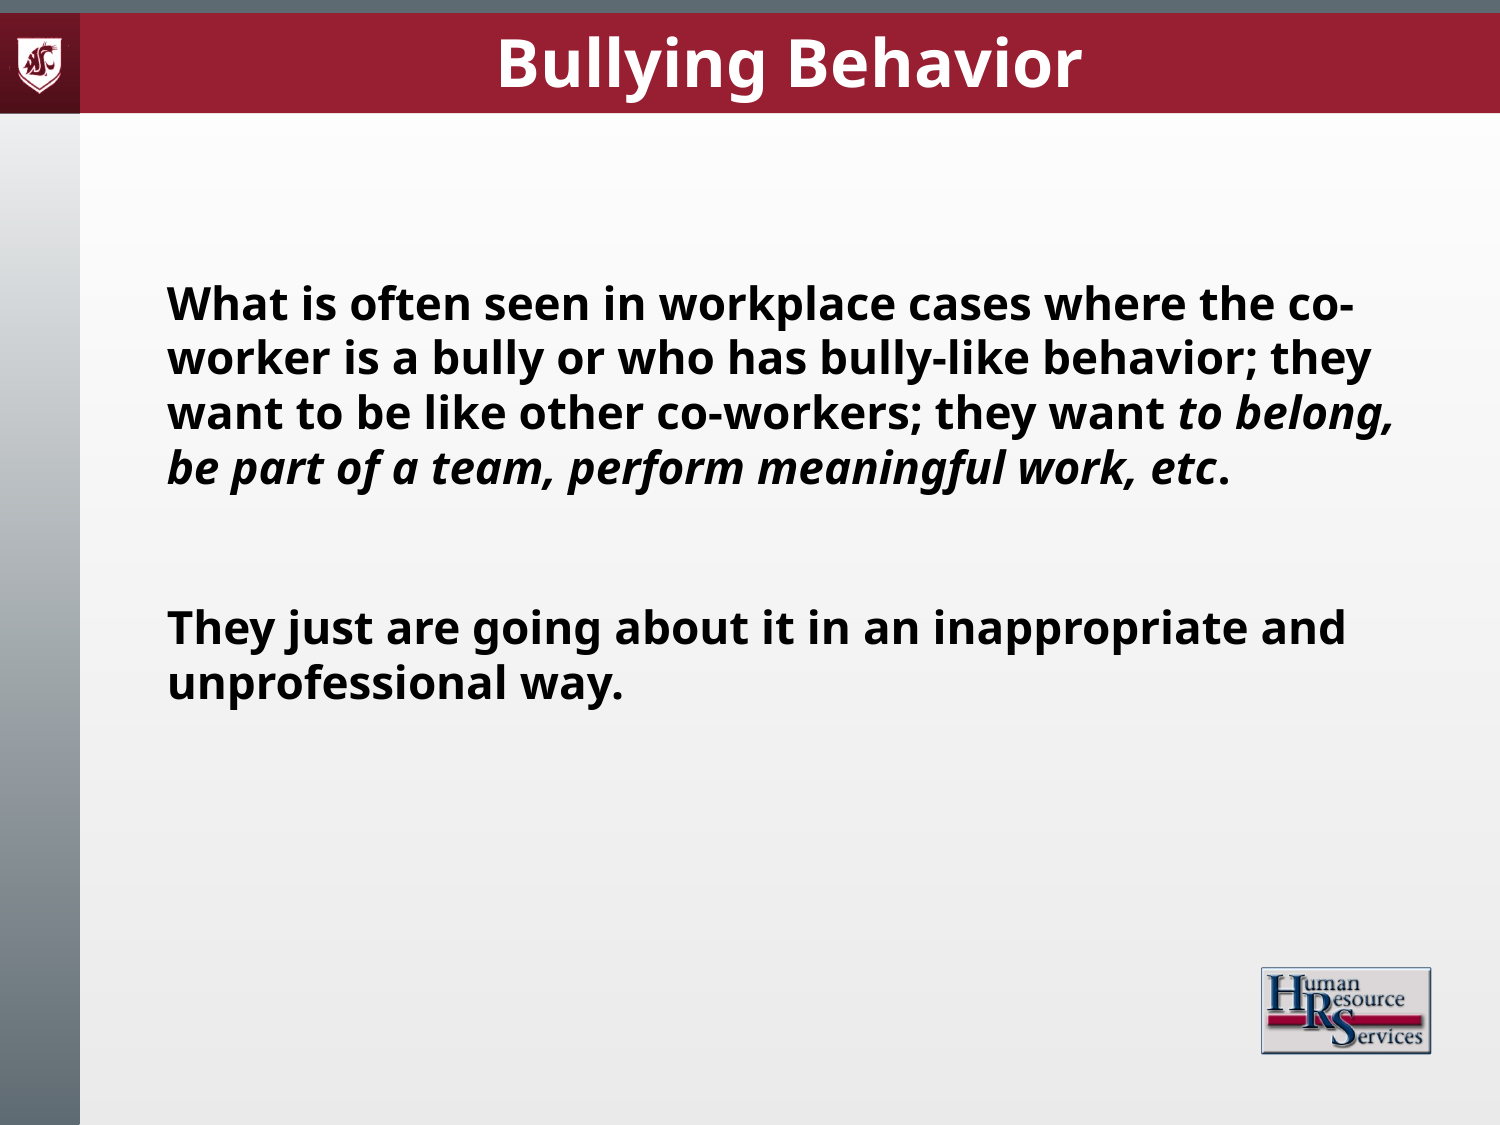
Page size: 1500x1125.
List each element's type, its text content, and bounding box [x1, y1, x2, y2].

picture [1253, 959, 1441, 1066]
picture [9, 27, 69, 100]
list What is often seen in workplace cases where the co-worker is a bully or who has bully-like behavior; they want to be like other co-workers; they want to belong, be part of a team, perform meaningful work, etc. They just are going about it in an inappropriate and unprofessional way. [114, 266, 1422, 802]
text_box Bullying Behavior [79, 22, 1500, 110]
